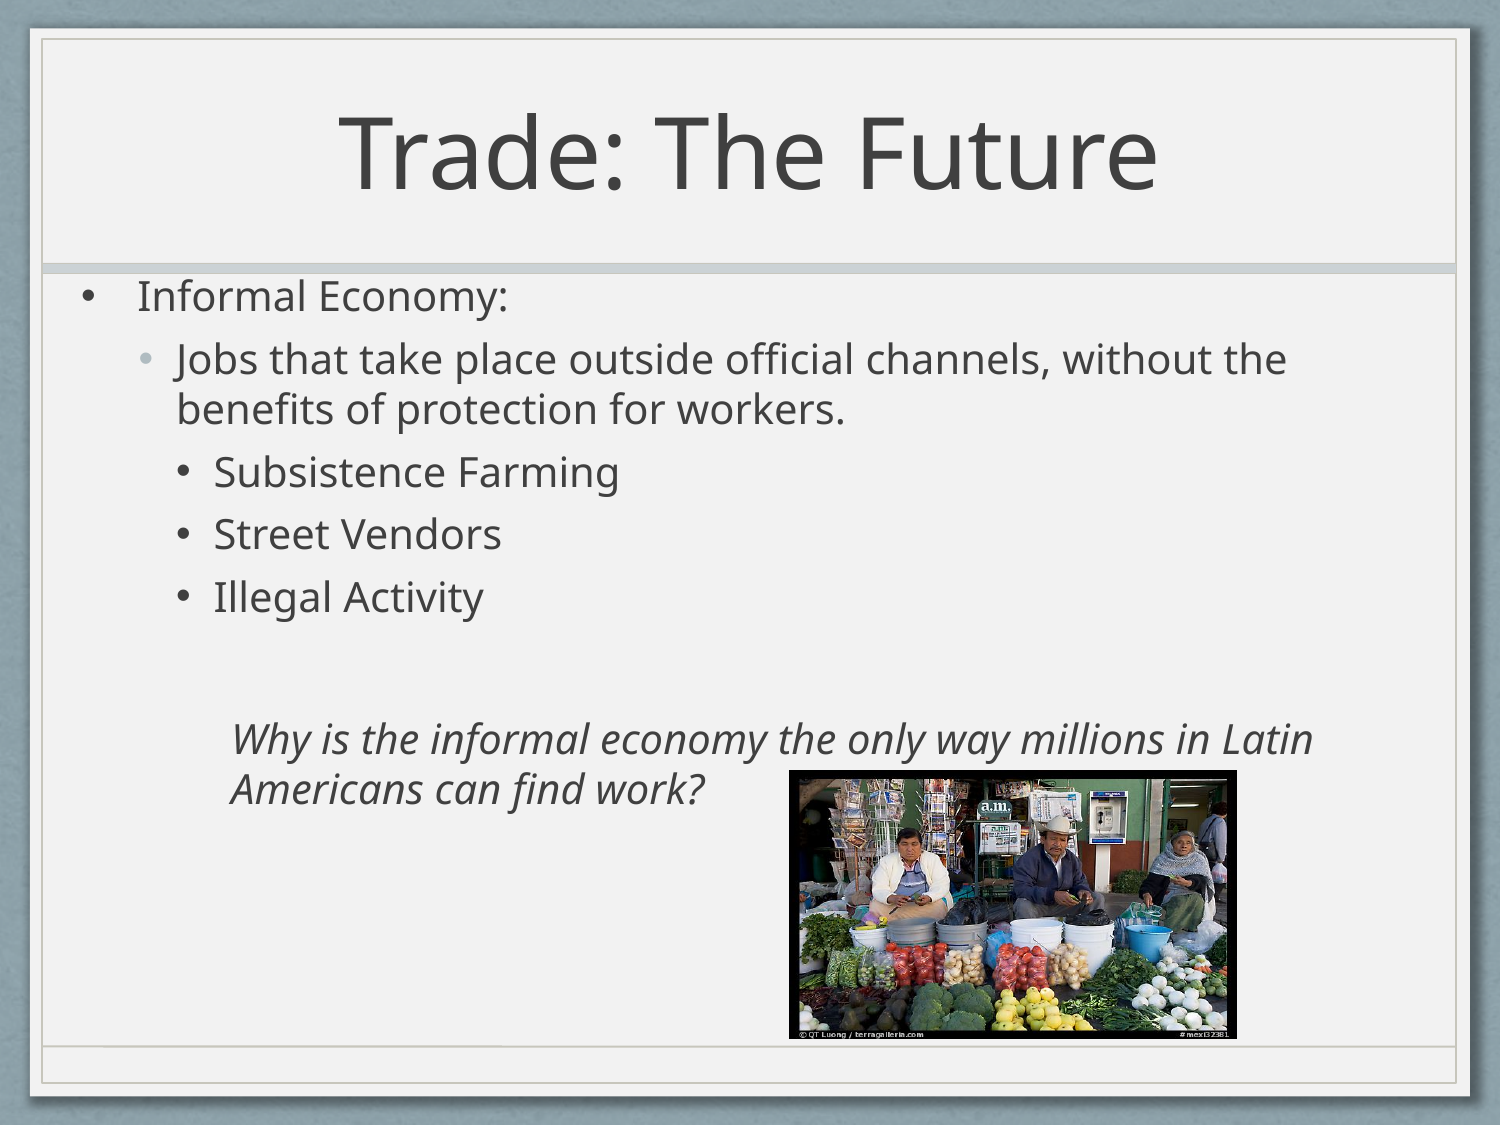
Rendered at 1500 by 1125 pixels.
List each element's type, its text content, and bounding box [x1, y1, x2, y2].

title Trade: The Future [147, 40, 1353, 260]
list Informal Economy: Jobs that take place outside official channels, without the benefits of protection for workers. Subsistence Farming Street Vendors Illegal Activity Why is the informal economy the only way millions in Latin Americans can find work? [65, 262, 1441, 1005]
picture [789, 770, 1237, 1040]
